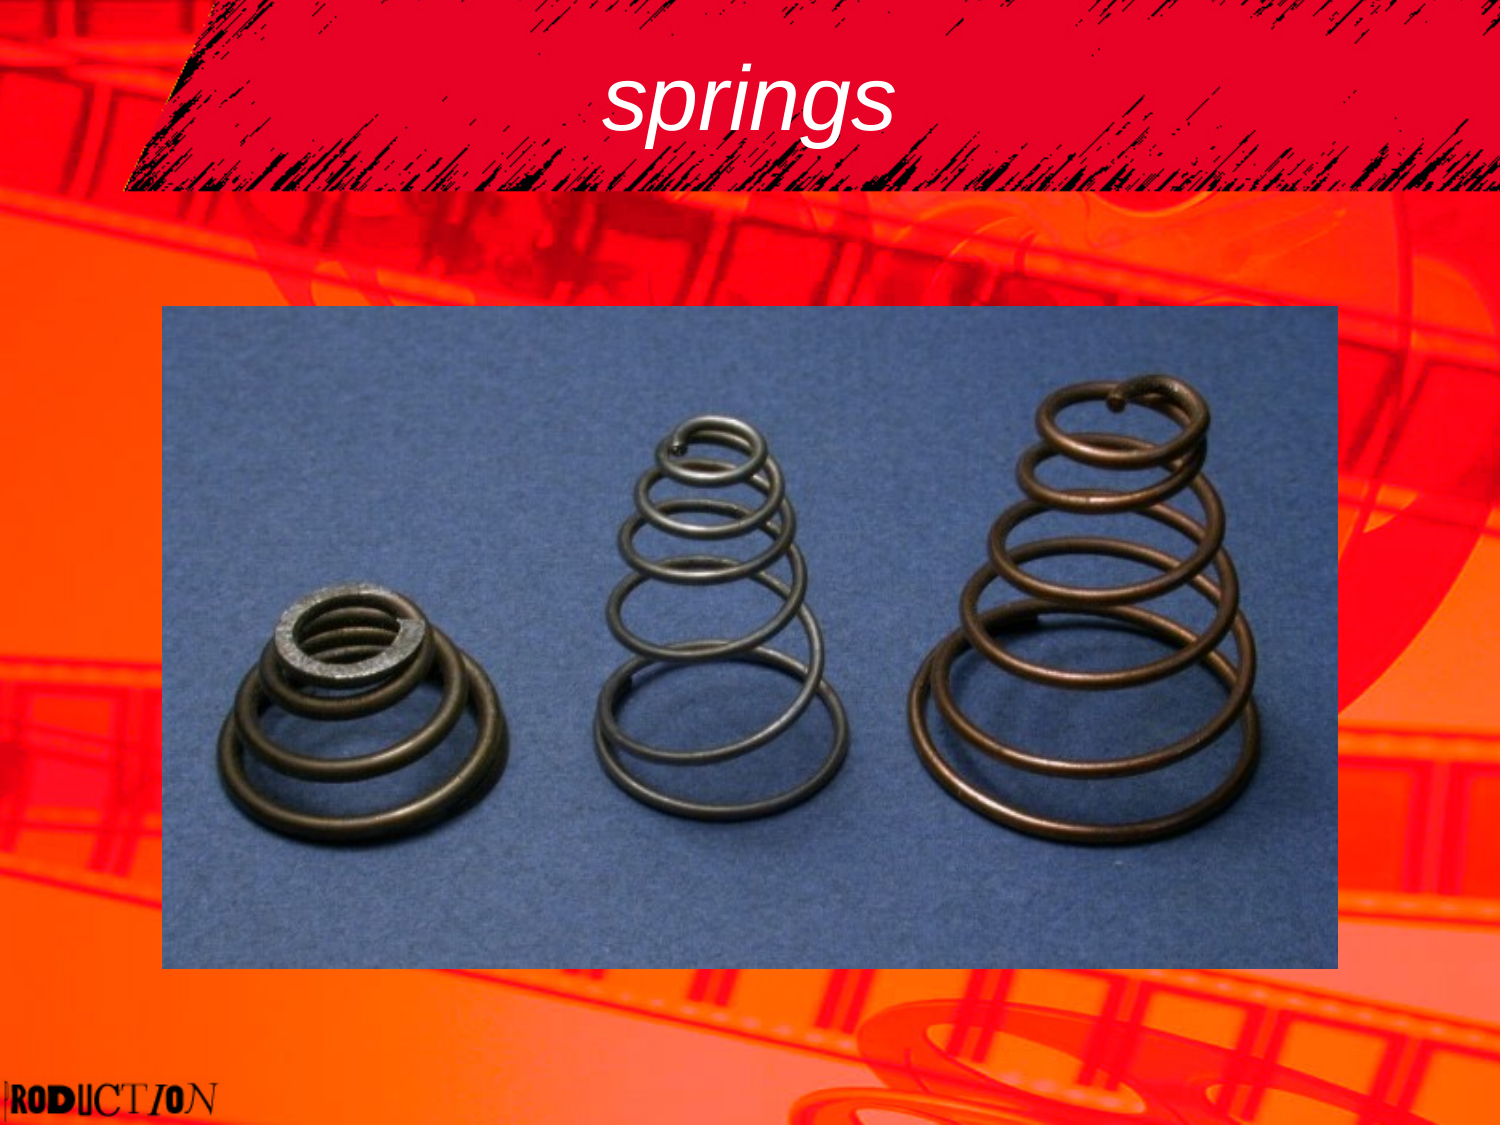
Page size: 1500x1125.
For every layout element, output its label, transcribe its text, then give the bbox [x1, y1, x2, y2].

picture [0, 0, 1500, 1125]
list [162, 306, 1338, 969]
title springs [75, 24, 1425, 163]
